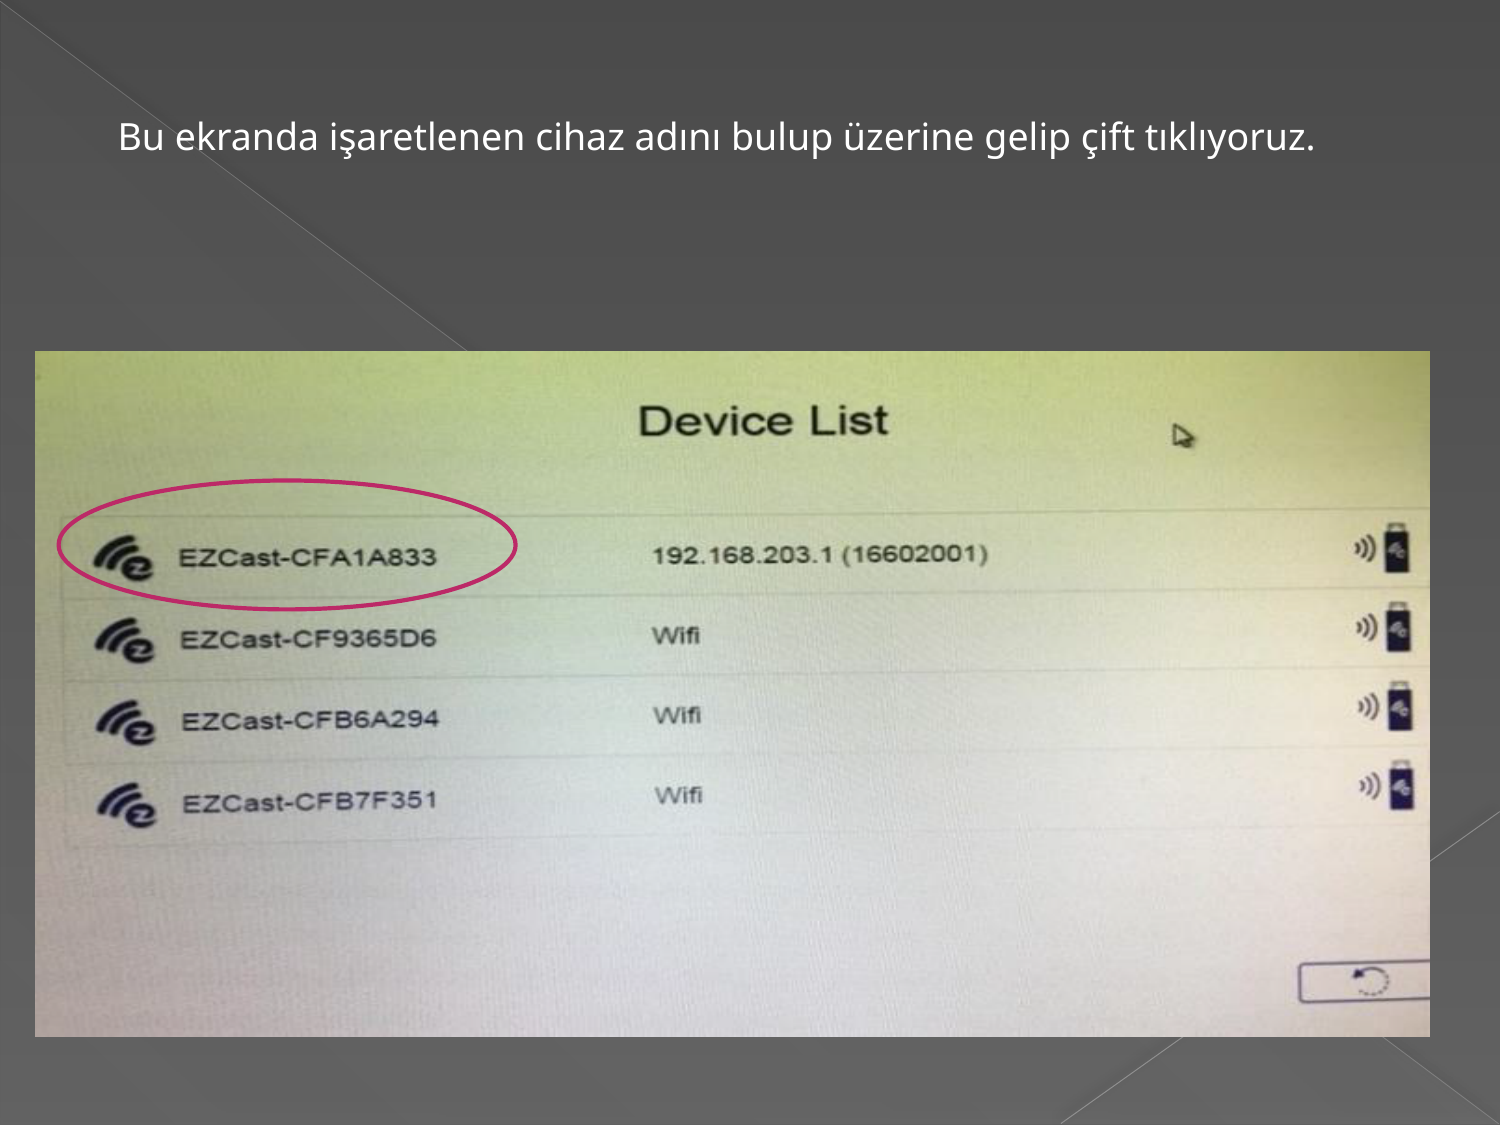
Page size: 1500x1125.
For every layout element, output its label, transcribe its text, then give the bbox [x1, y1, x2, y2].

picture [34, 351, 1430, 1037]
text_box Bu ekranda işaretlenen cihaz adını bulup üzerine gelip çift tıklıyoruz. [102, 105, 1333, 166]
